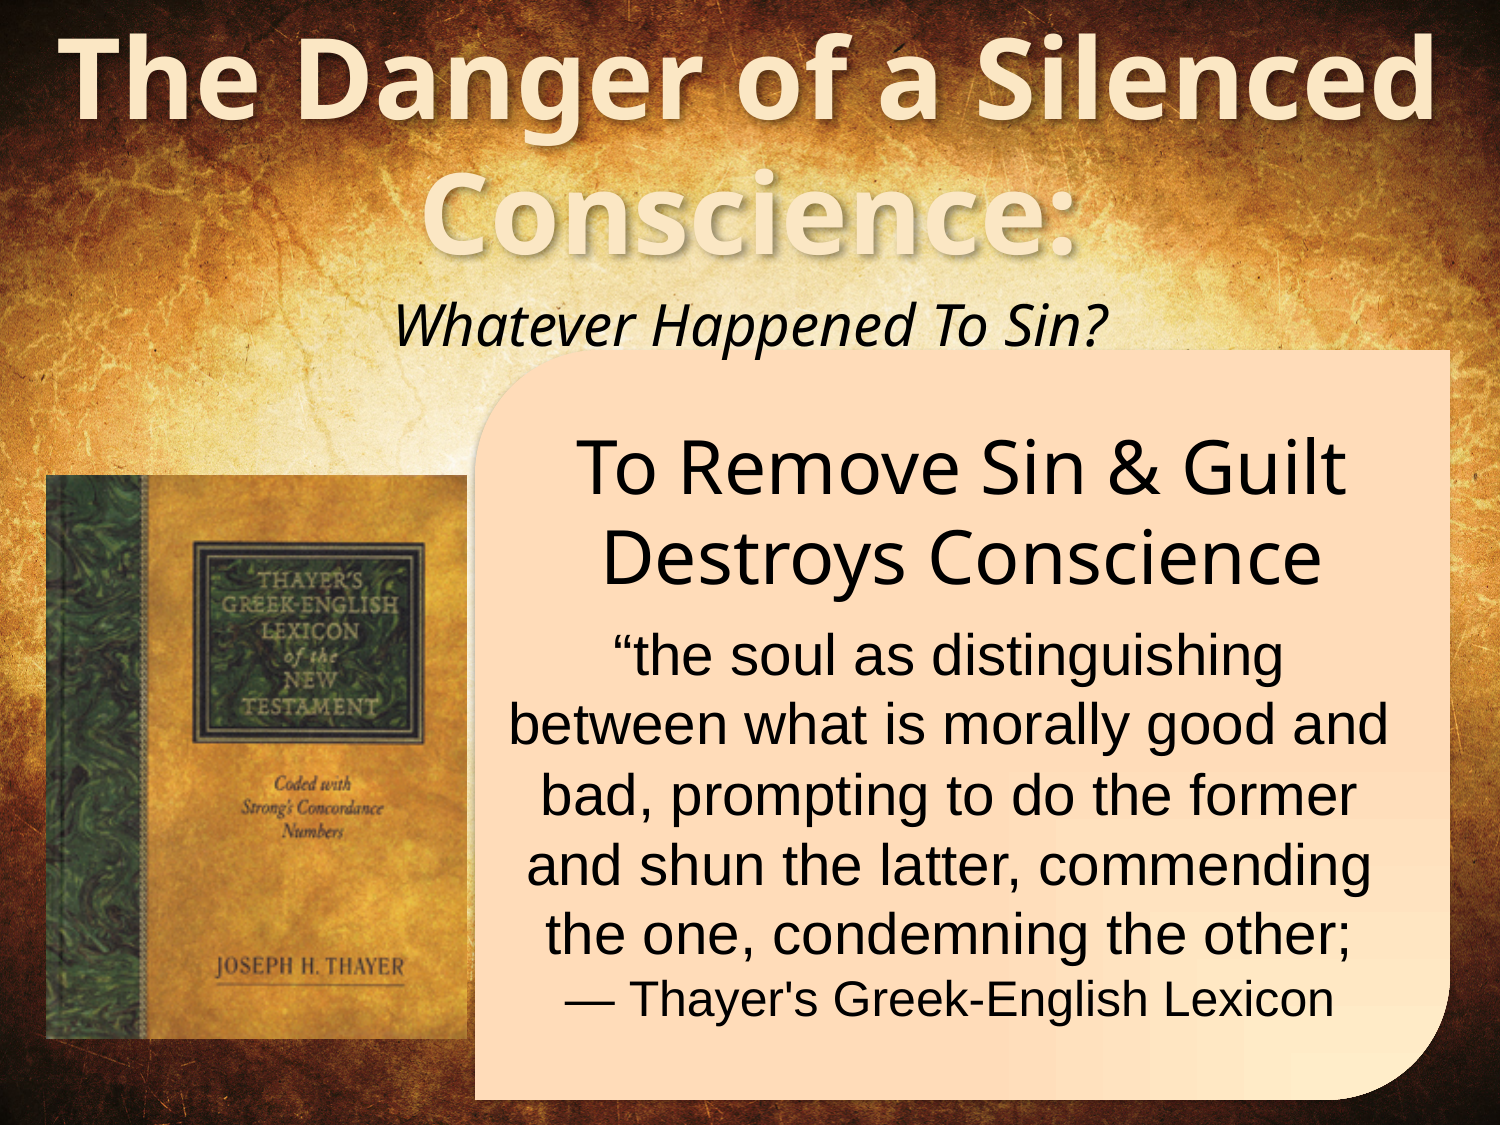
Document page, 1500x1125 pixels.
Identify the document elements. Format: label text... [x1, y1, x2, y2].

text_box Whatever Happened To Sin? [287, 295, 1213, 366]
text_box [472, 347, 1453, 1103]
text_box The Danger of a Silenced Conscience: [0, 0, 1499, 285]
text_box “the soul as distinguishing between what is morally good and bad, prompting to do the former and shun the latter, commending the one, condemning the other; — Thayer's Greek-English Lexicon [487, 609, 1413, 1034]
text_box To Remove Sin & Guilt Destroys Conscience [512, 412, 1413, 608]
picture [0, 0, 1500, 1125]
